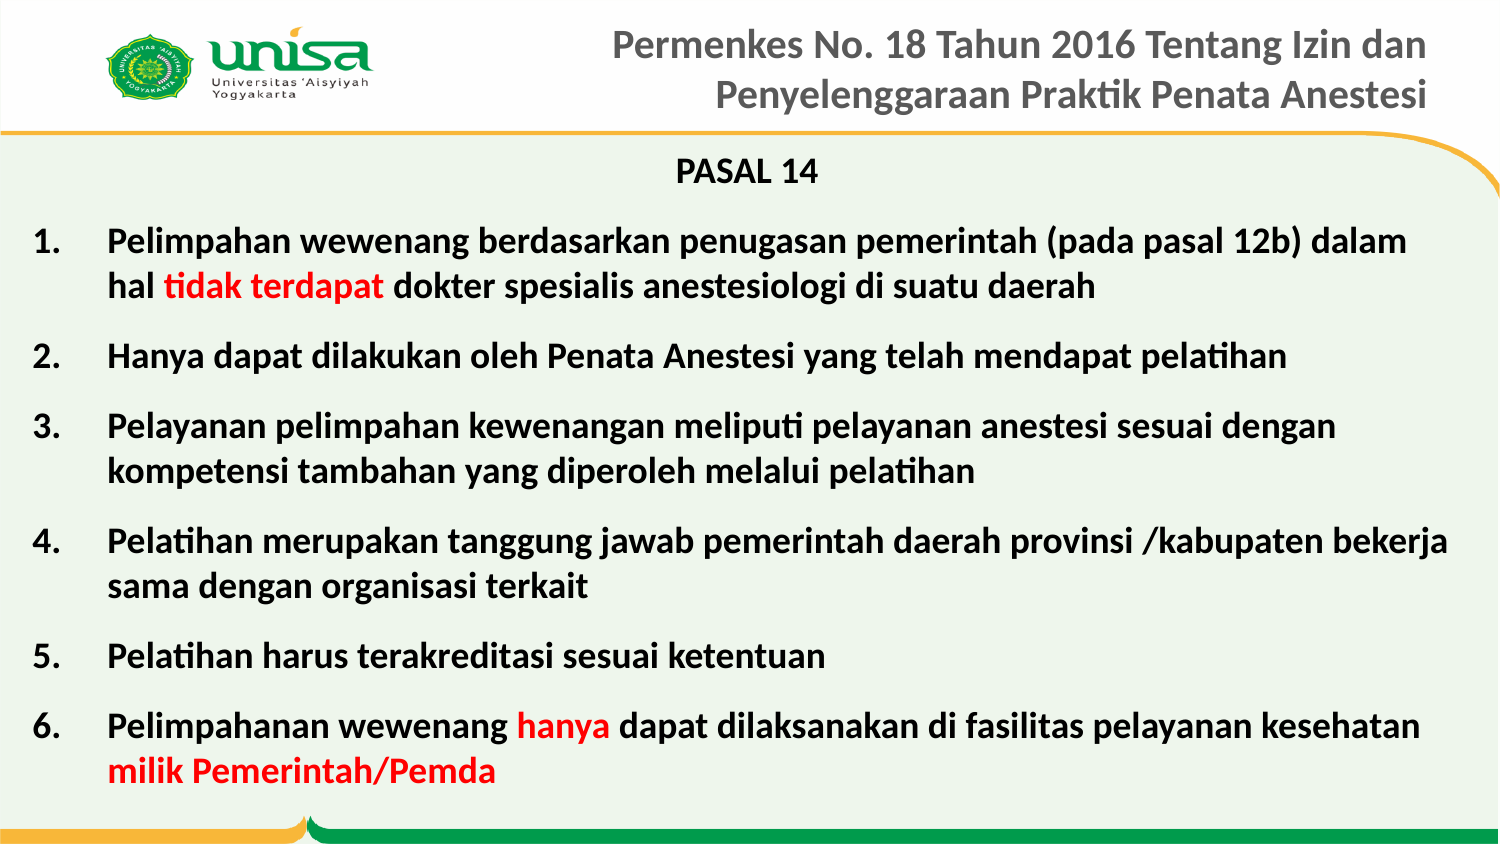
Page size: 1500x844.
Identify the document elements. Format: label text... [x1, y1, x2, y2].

text_box PASAL 14 Pelimpahan wewenang berdasarkan penugasan pemerintah (pada pasal 12b) dalam hal tidak terdapat dokter spesialis anestesiologi di suatu daerah Hanya dapat dilakukan oleh Penata Anestesi yang telah mendapat pelatihan Pelayanan pelimpahan kewenangan meliputi pelayanan anestesi sesuai dengan kompetensi tambahan yang diperoleh melalui pelatihan Pelatihan merupakan tanggung jawab pemerintah daerah provinsi /kabupaten bekerja sama dengan organisasi terkait Pelatihan harus terakreditasi sesuai ketentuan Pelimpahanan wewenang hanya dapat dilaksanakan di fasilitas pelayanan kesehatan milik Pemerintah/Pemda [17, 138, 1477, 844]
picture [0, 0, 1500, 844]
text_box Permenkes No. 18 Tahun 2016 Tentang Izin dan Penyelenggaraan Praktik Penata Anestesi [394, 9, 1443, 122]
